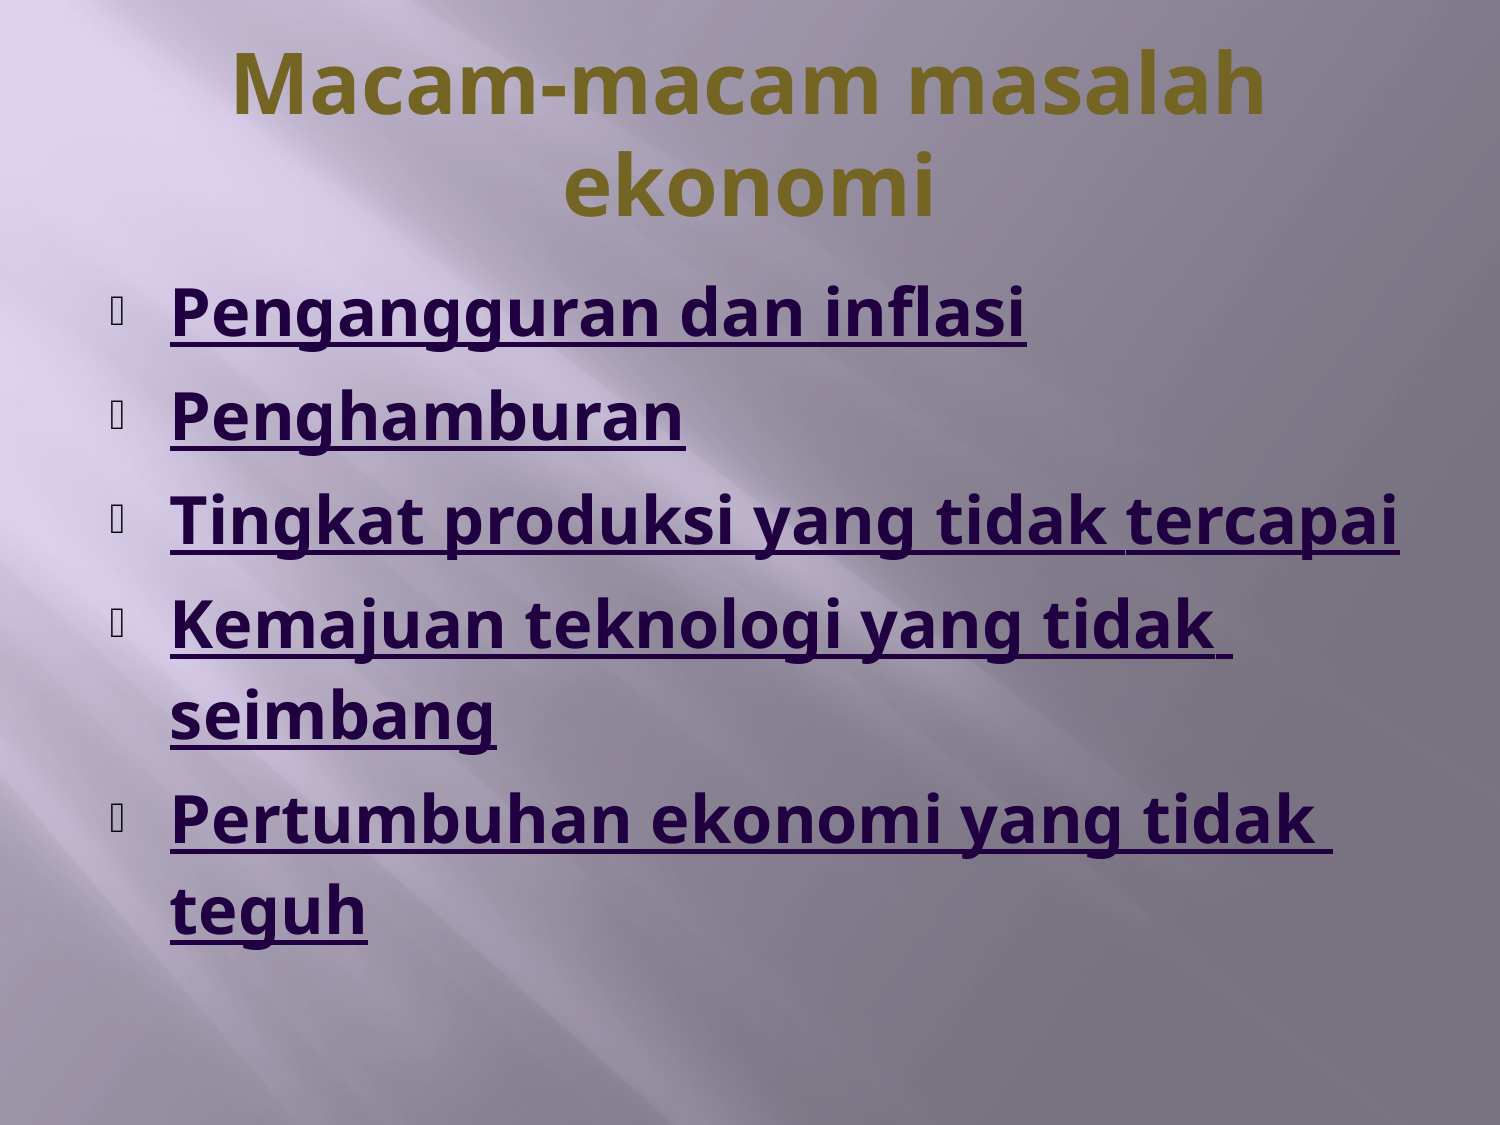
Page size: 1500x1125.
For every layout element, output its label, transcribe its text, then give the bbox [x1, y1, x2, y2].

title Macam-macam masalah ekonomi [75, 37, 1425, 225]
list Pengangguran dan inflasi Penghamburan Tingkat produksi yang tidak tercapai Kemajuan teknologi yang tidak seimbang Pertumbuhan ekonomi yang tidak teguh [75, 262, 1425, 1035]
